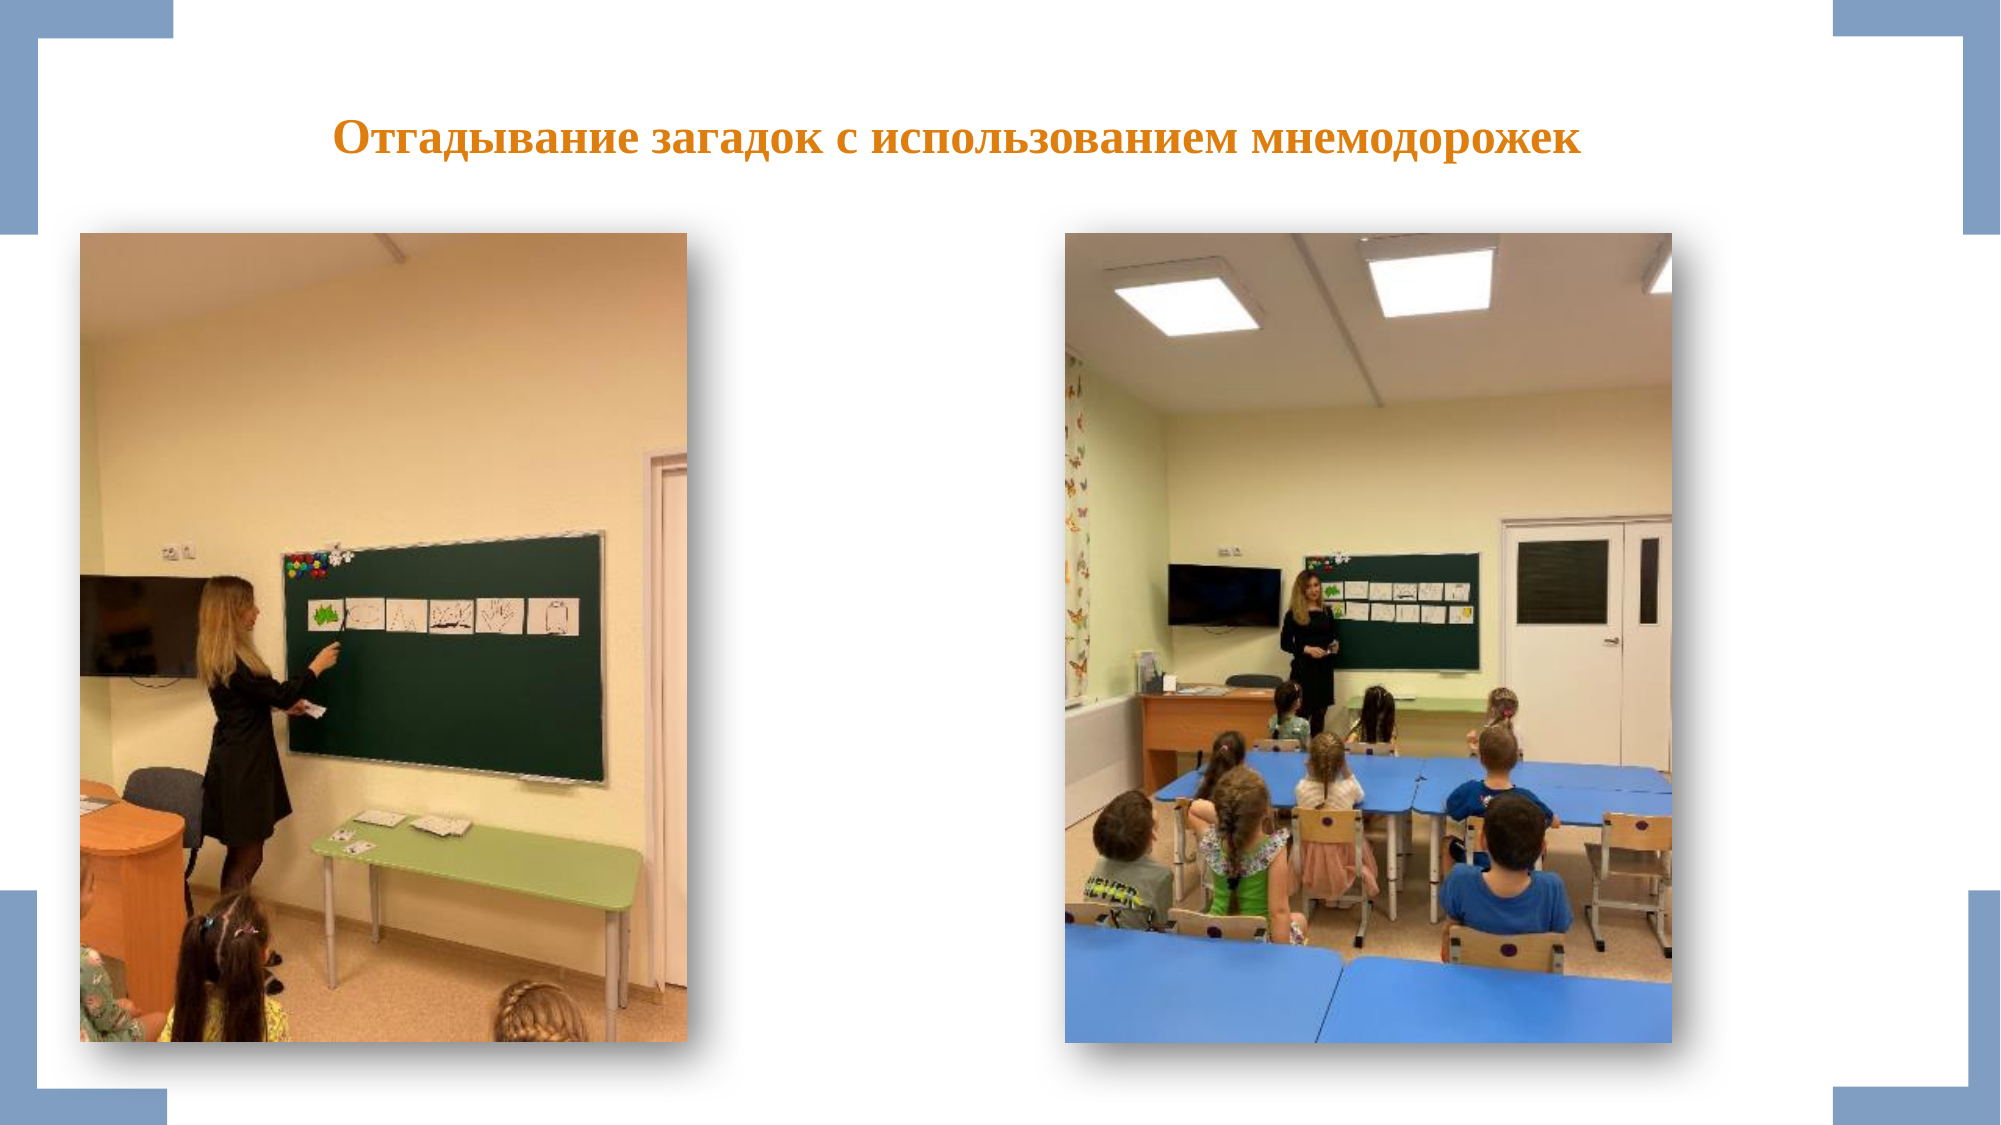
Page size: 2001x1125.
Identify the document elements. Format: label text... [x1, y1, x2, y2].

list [80, 233, 687, 1042]
text_box Отгадывание загадок с использованием мнемодорожек [257, 96, 1657, 172]
picture [1064, 233, 1672, 1043]
